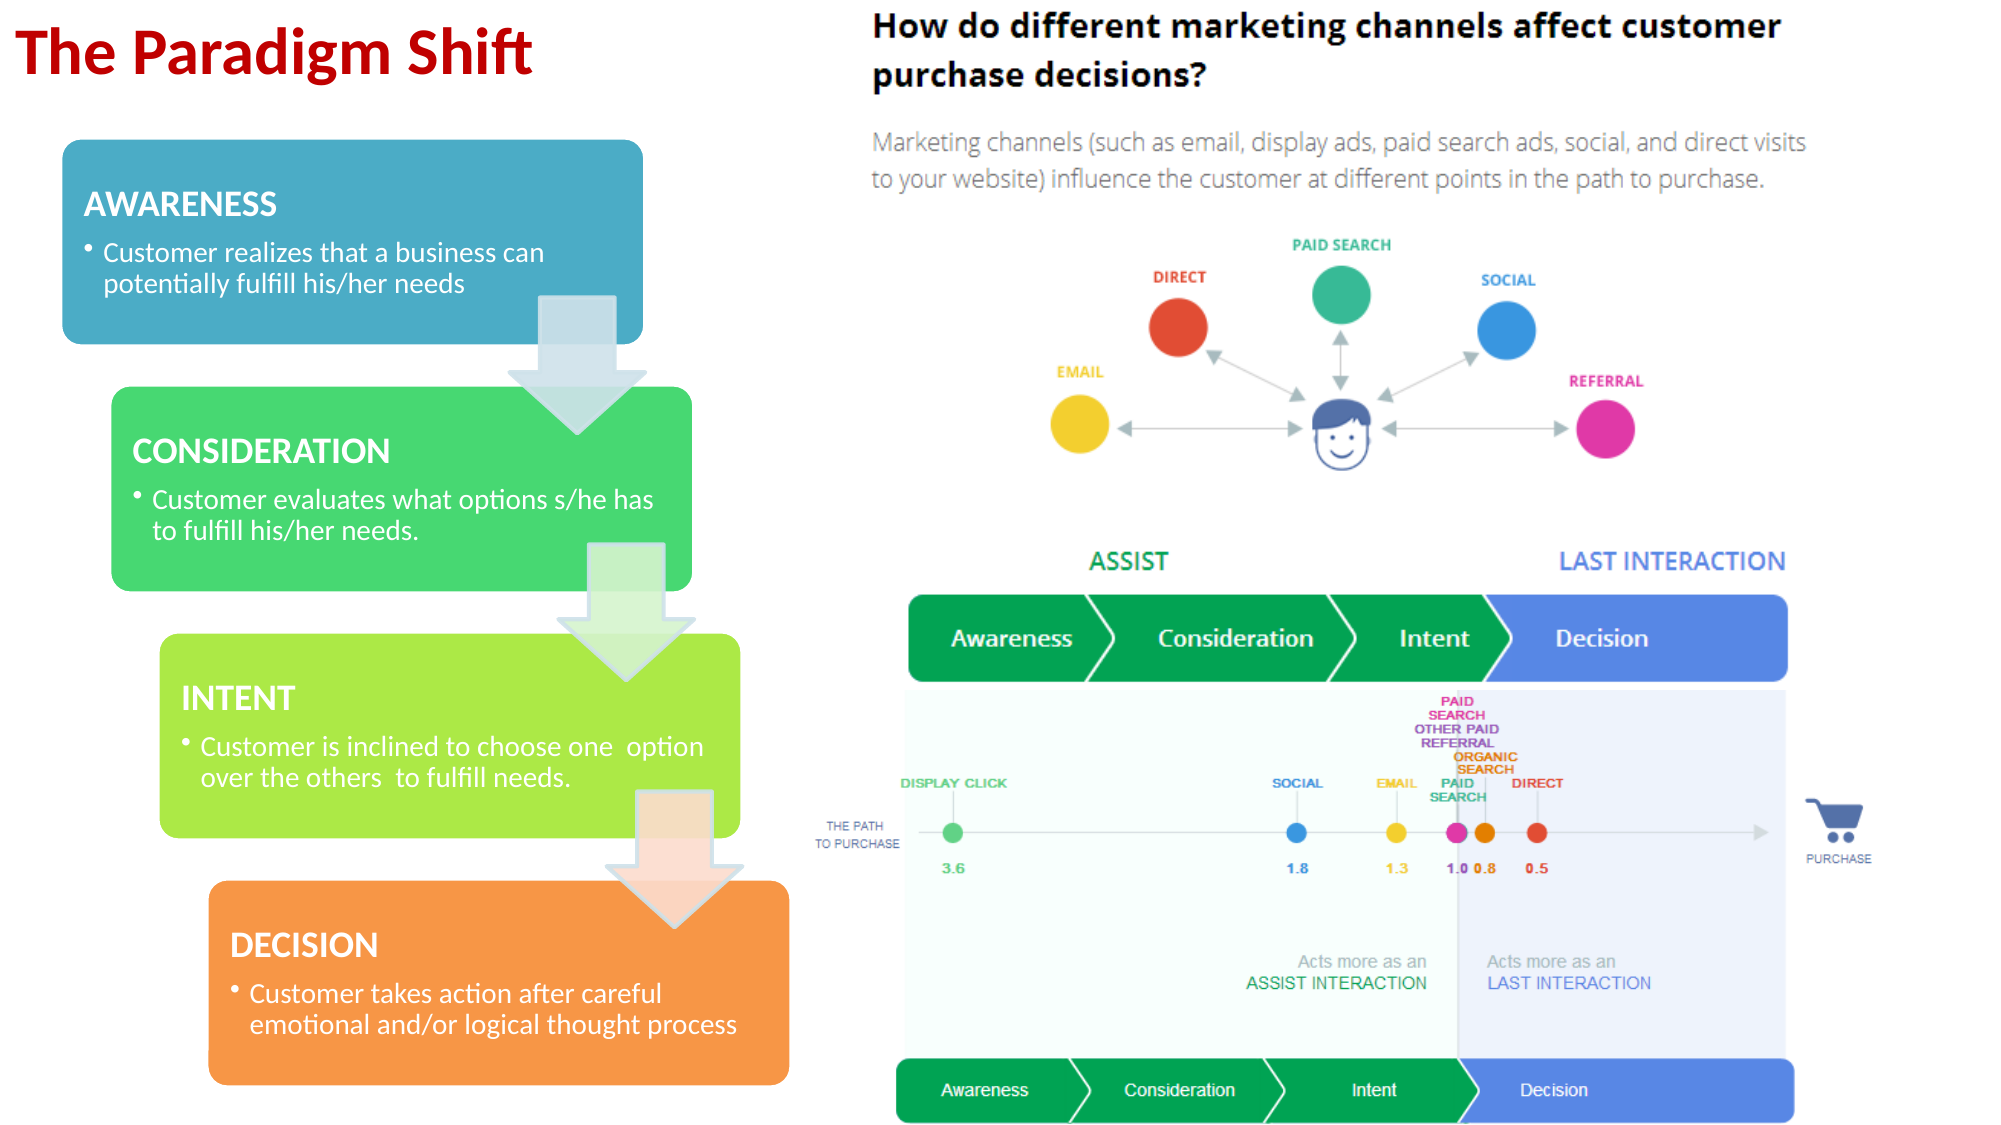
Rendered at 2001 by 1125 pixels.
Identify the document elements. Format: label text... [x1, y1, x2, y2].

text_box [60, 137, 792, 1088]
title The Paradigm Shift [0, 0, 789, 188]
picture [791, 0, 1909, 1125]
